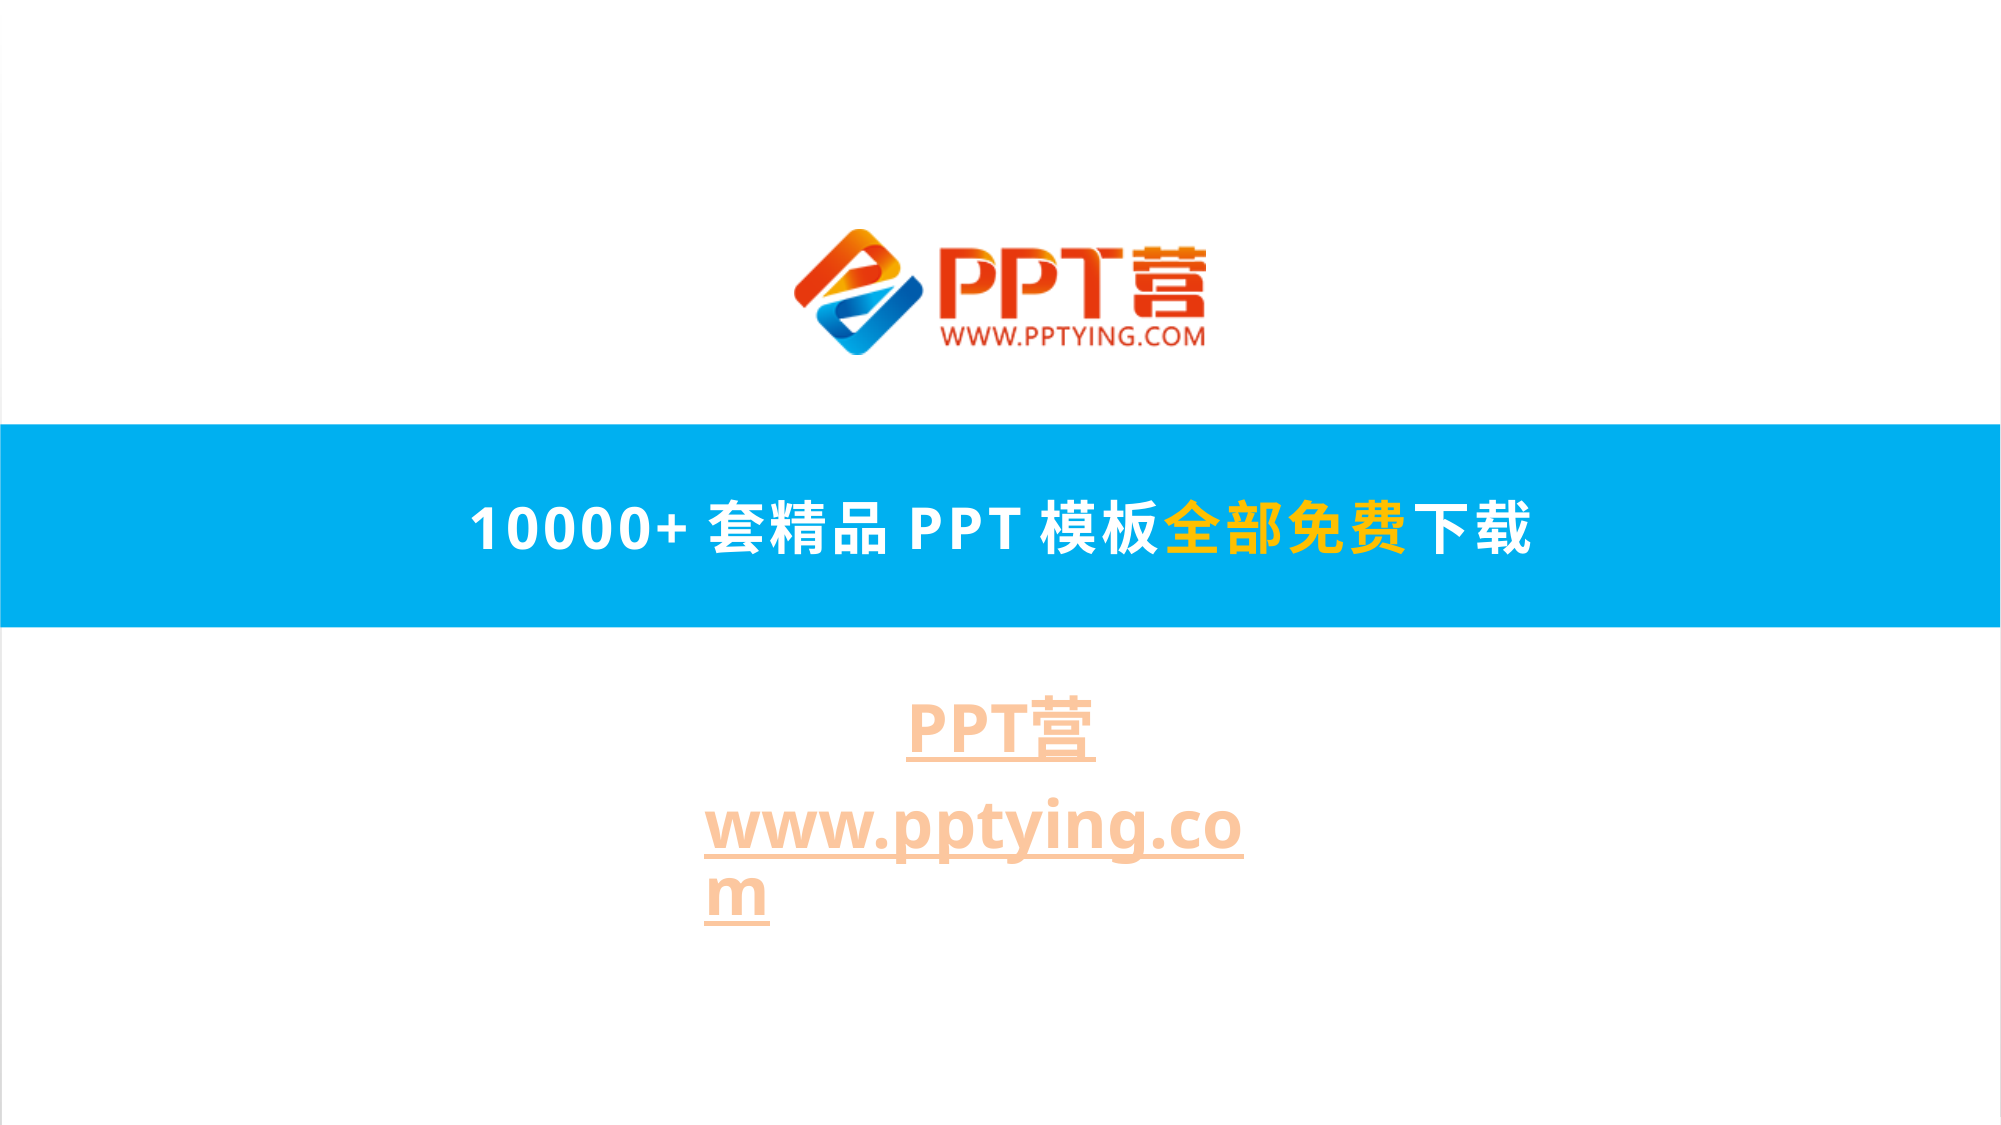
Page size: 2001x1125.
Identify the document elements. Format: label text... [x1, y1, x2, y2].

picture [794, 229, 1206, 355]
text_box [0, 0, 2001, 422]
text_box PPT营 www.pptying.com [689, 678, 1313, 881]
text_box [0, 629, 2001, 1125]
text_box 10000+套精品PPT模板全部免费下载 [0, 422, 2001, 629]
